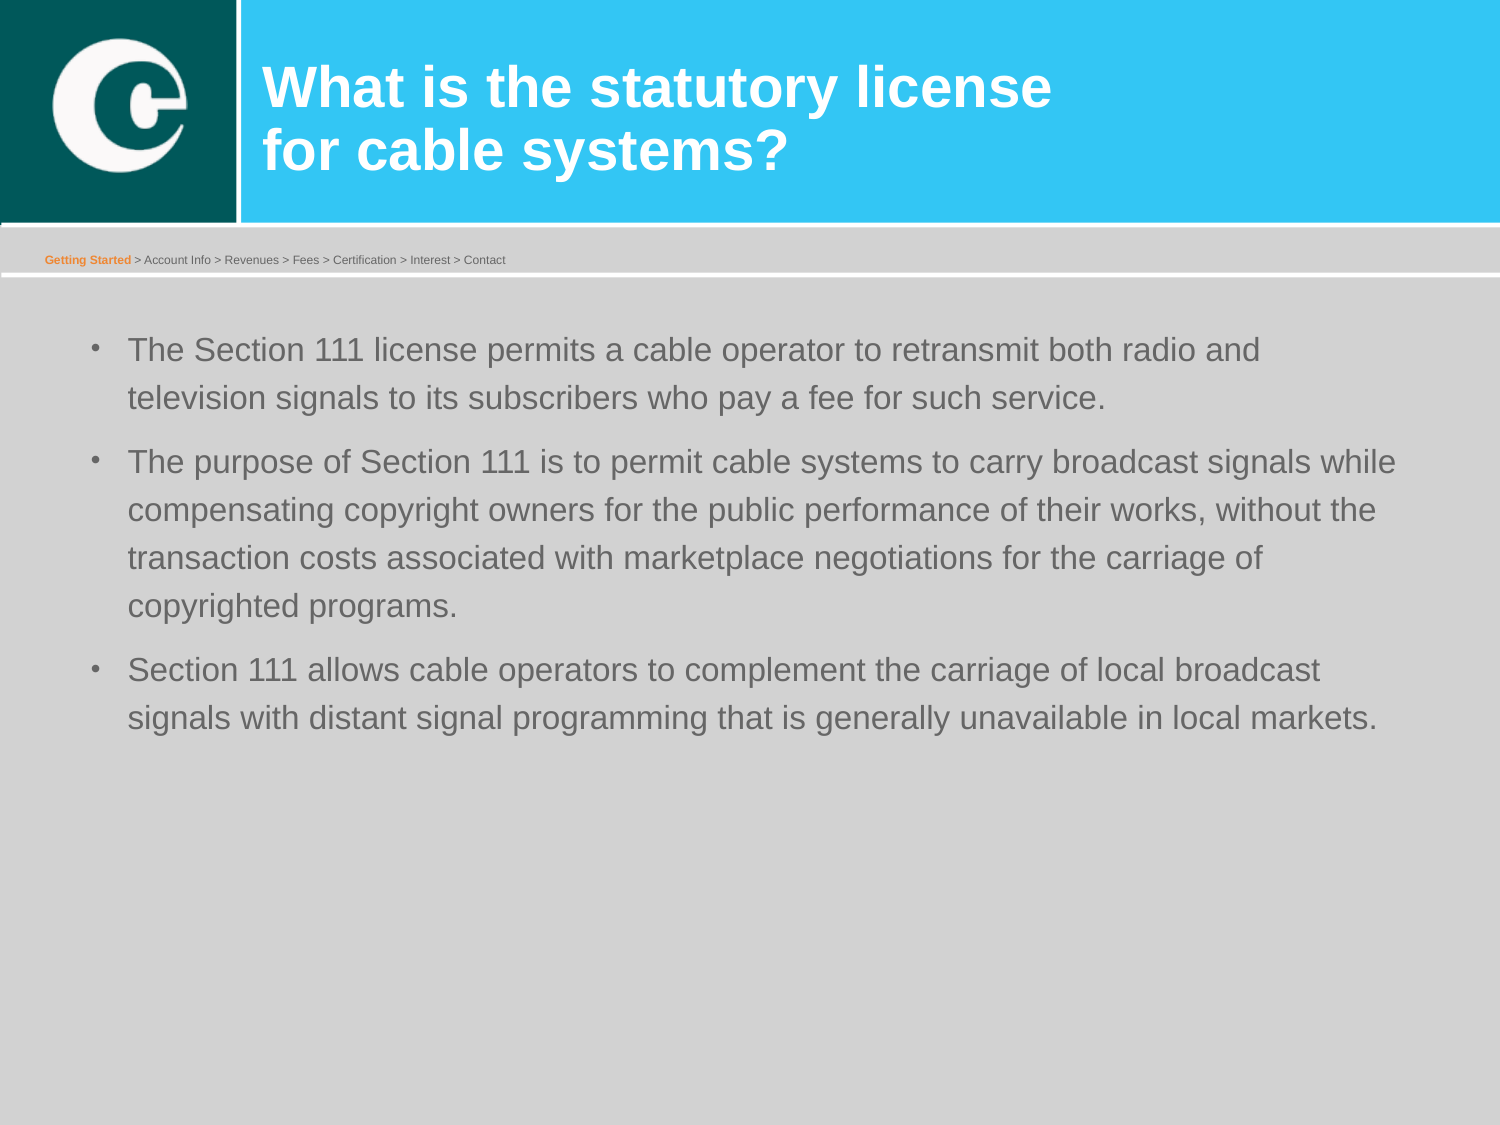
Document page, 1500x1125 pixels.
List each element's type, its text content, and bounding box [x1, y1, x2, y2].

list The Section 111 license permits a cable operator to retransmit both radio and television signals to its subscribers who pay a fee for such service. The purpose of Section 111 is to permit cable systems to carry broadcast signals while compensating copyright owners for the public performance of their works, without the transaction costs associated with marketplace negotiations for the carriage of copyrighted programs. Section 111 allows cable operators to complement the carriage of local broadcast signals with distant signal programming that is generally unavailable in local markets. [75, 312, 1425, 1033]
text_box Getting Started > Account Info > Revenues > Fees > Certification > Interest > Contact [29, 230, 1480, 274]
picture [52, 38, 188, 175]
title What is the statutory license for cable systems? [262, 0, 1463, 231]
